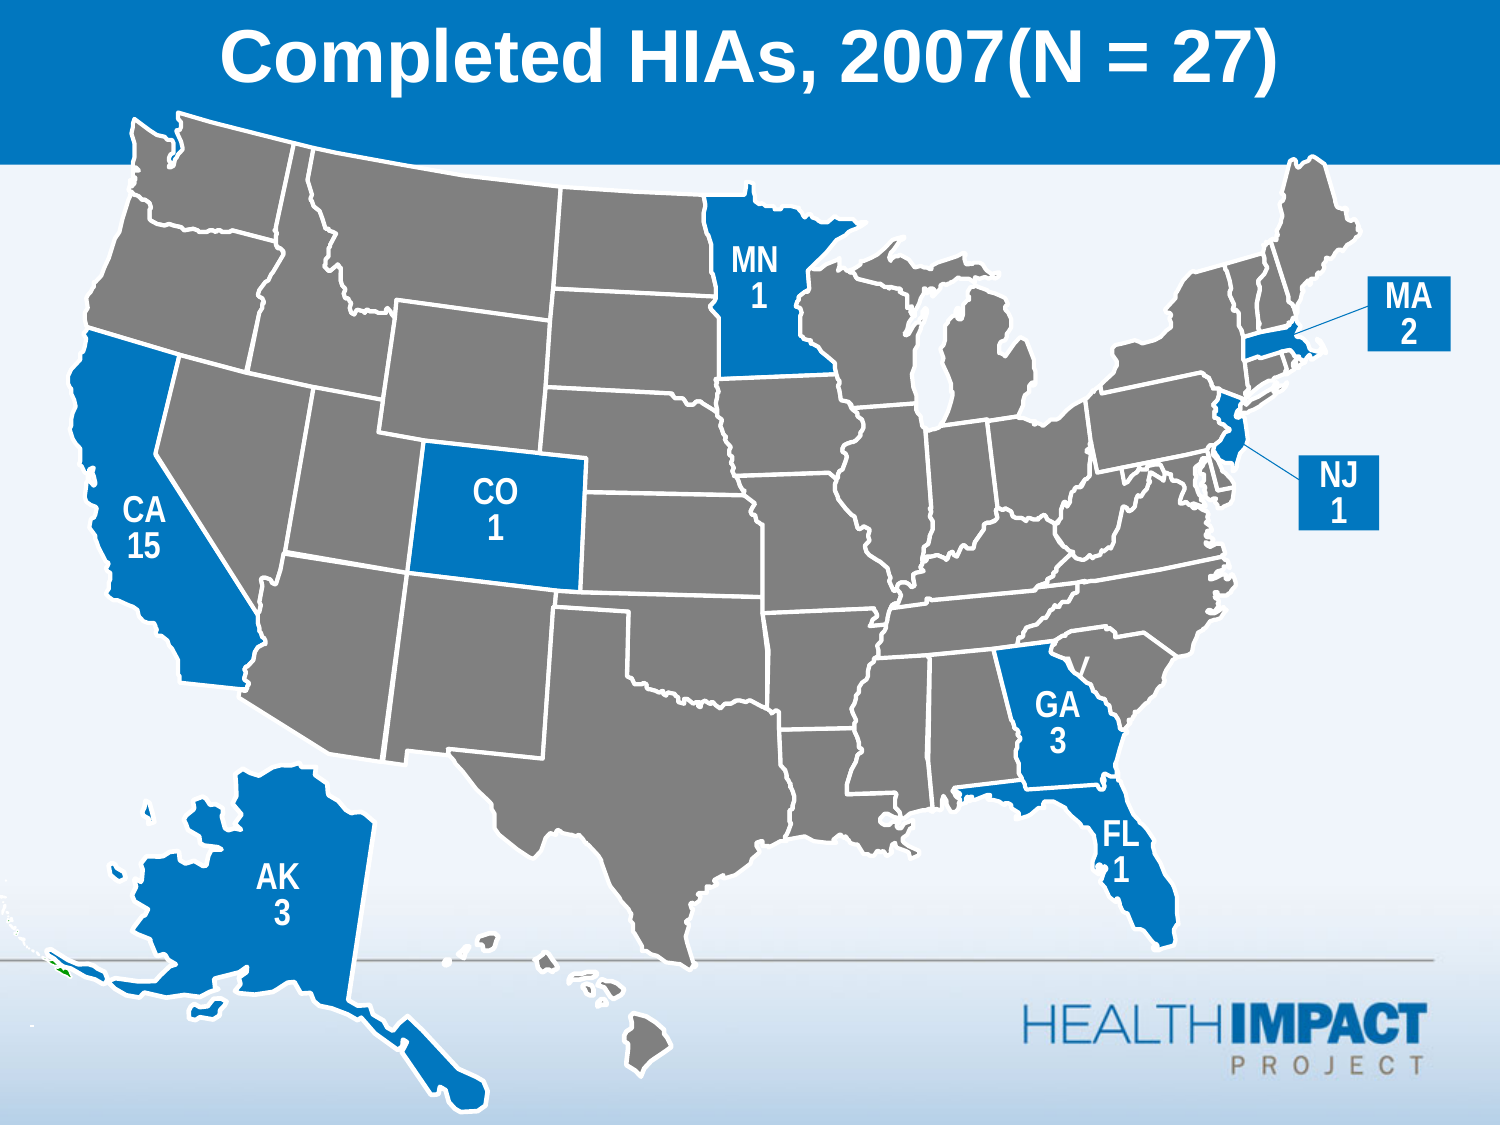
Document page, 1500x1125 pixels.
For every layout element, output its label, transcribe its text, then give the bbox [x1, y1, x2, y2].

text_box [0, 112, 1451, 1113]
text_box Completed HIAs, 2007(N = 27) [0, 0, 1500, 165]
picture [0, 165, 1500, 1125]
